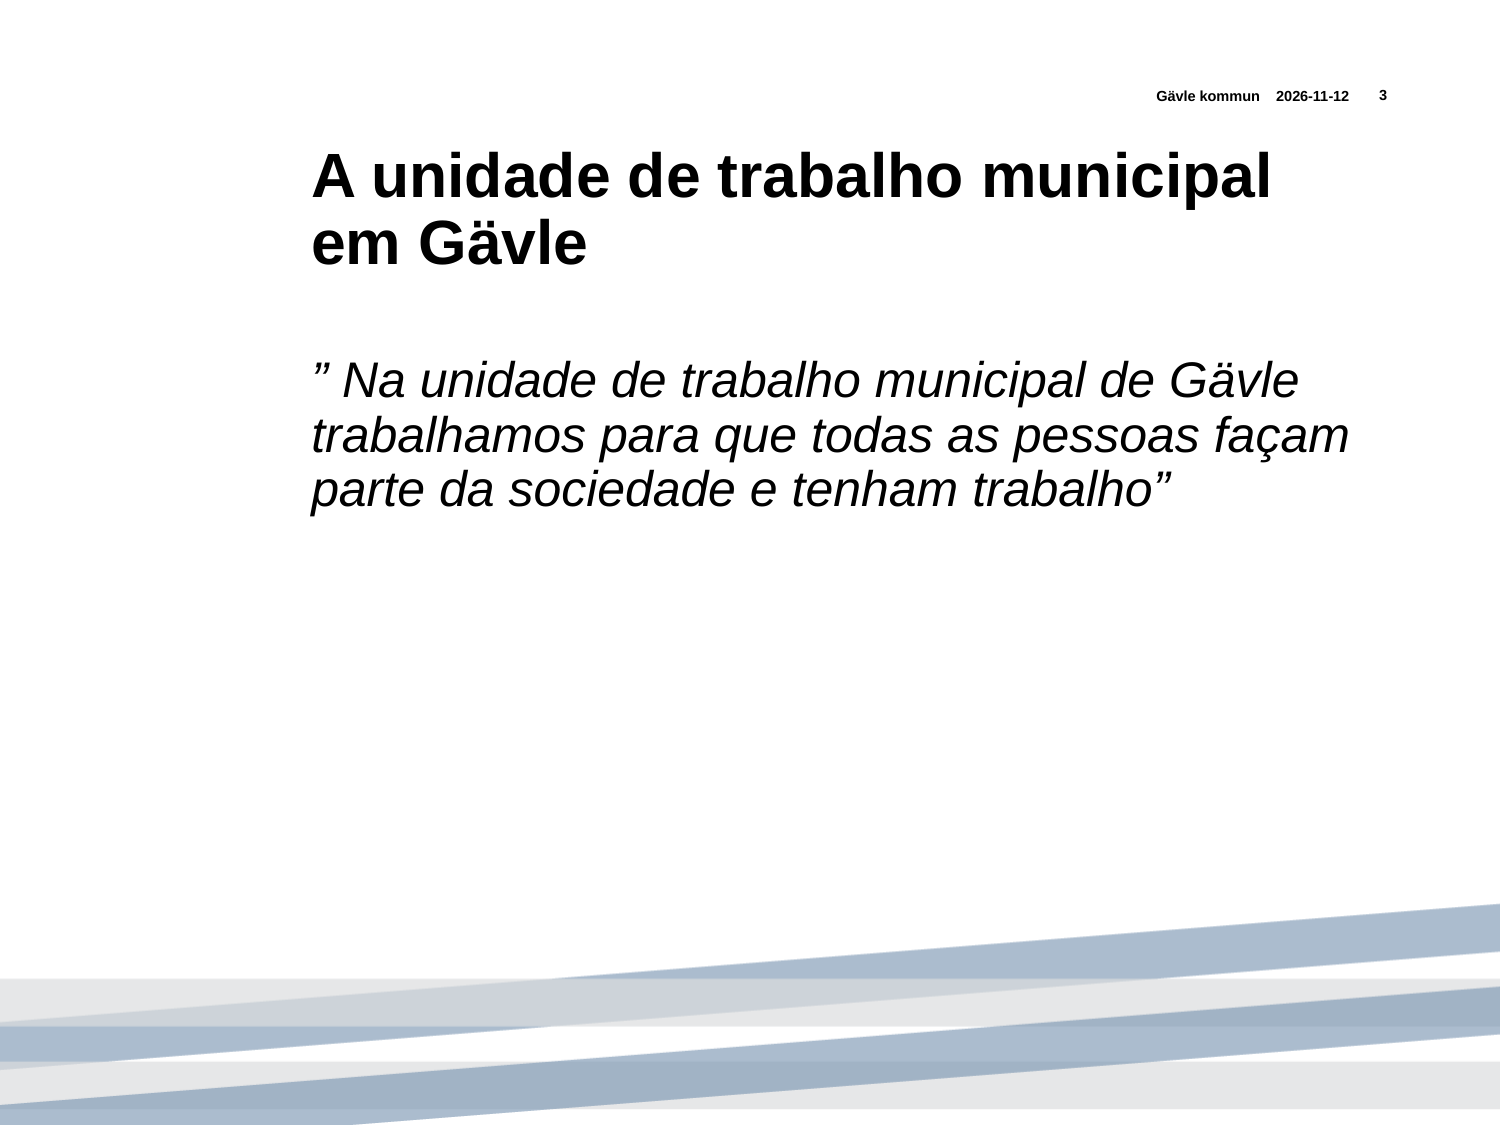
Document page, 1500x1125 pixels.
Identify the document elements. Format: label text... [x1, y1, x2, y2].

slide_number 3 [1364, 85, 1413, 102]
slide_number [1276, 85, 1353, 104]
picture [0, 810, 1500, 1125]
list ” Na unidade de trabalho municipal de Gävle trabalhamos para que todas as pessoas façam parte da sociedade e tenham trabalho” [311, 353, 1354, 881]
title A unidade de trabalho municipal em Gävle [311, 136, 1353, 277]
footer Gävle kommun [973, 85, 1260, 104]
